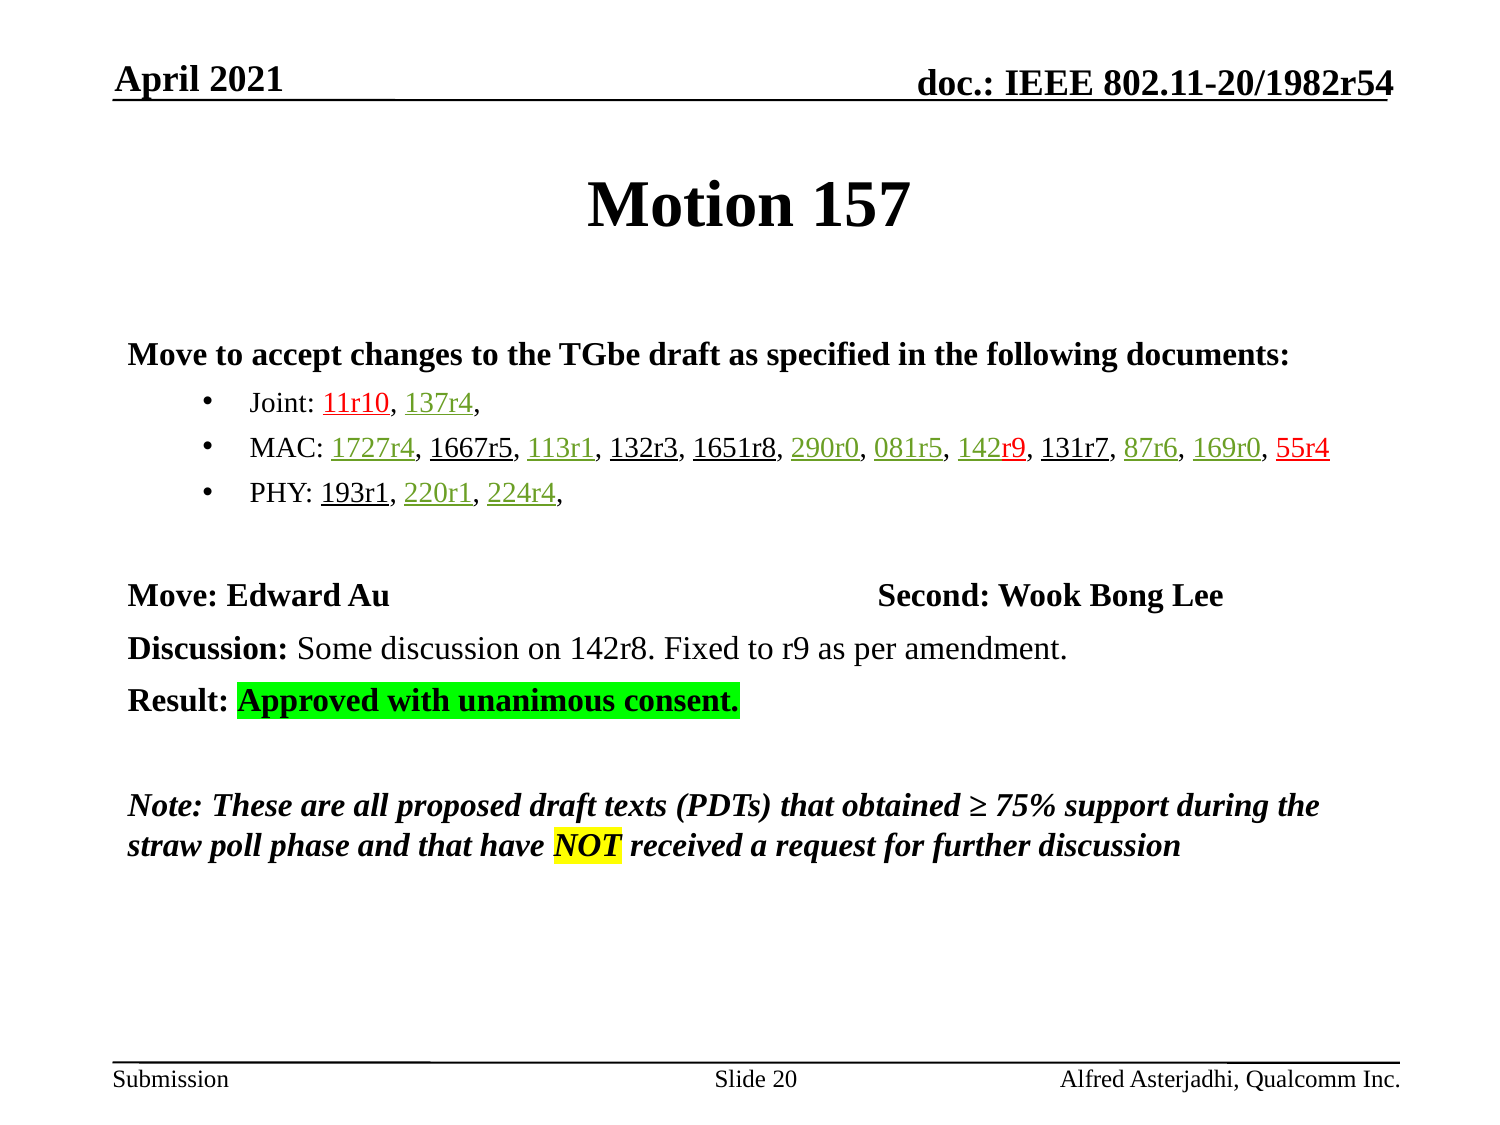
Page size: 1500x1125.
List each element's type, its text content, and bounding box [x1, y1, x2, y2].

title Motion 157 [112, 112, 1388, 288]
slide_number Slide 20 [712, 1061, 800, 1123]
list Move to accept changes to the TGbe draft as specified in the following documents: Joint: 11r10, 137r4, MAC: 1727r4, 1667r5, 113r1, 132r3, 1651r8, 290r0, 081r5, 142r9, 131r7, 87r6, 169r0, 55r4 PHY: 193r1, 220r1, 224r4, Move: Edward Au Second: Wook Bong Lee Discussion: Some discussion on 142r8. Fixed to r9 as per amendment. Result: Approved with unanimous consent. Note: These are all proposed draft texts (PDTs) that obtained ≥ 75% support during the straw poll phase and that have NOT received a request for further discussion [112, 324, 1388, 1000]
footer Alfred Asterjadhi, Qualcomm Inc. [878, 1061, 1402, 1093]
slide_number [114, 54, 423, 100]
